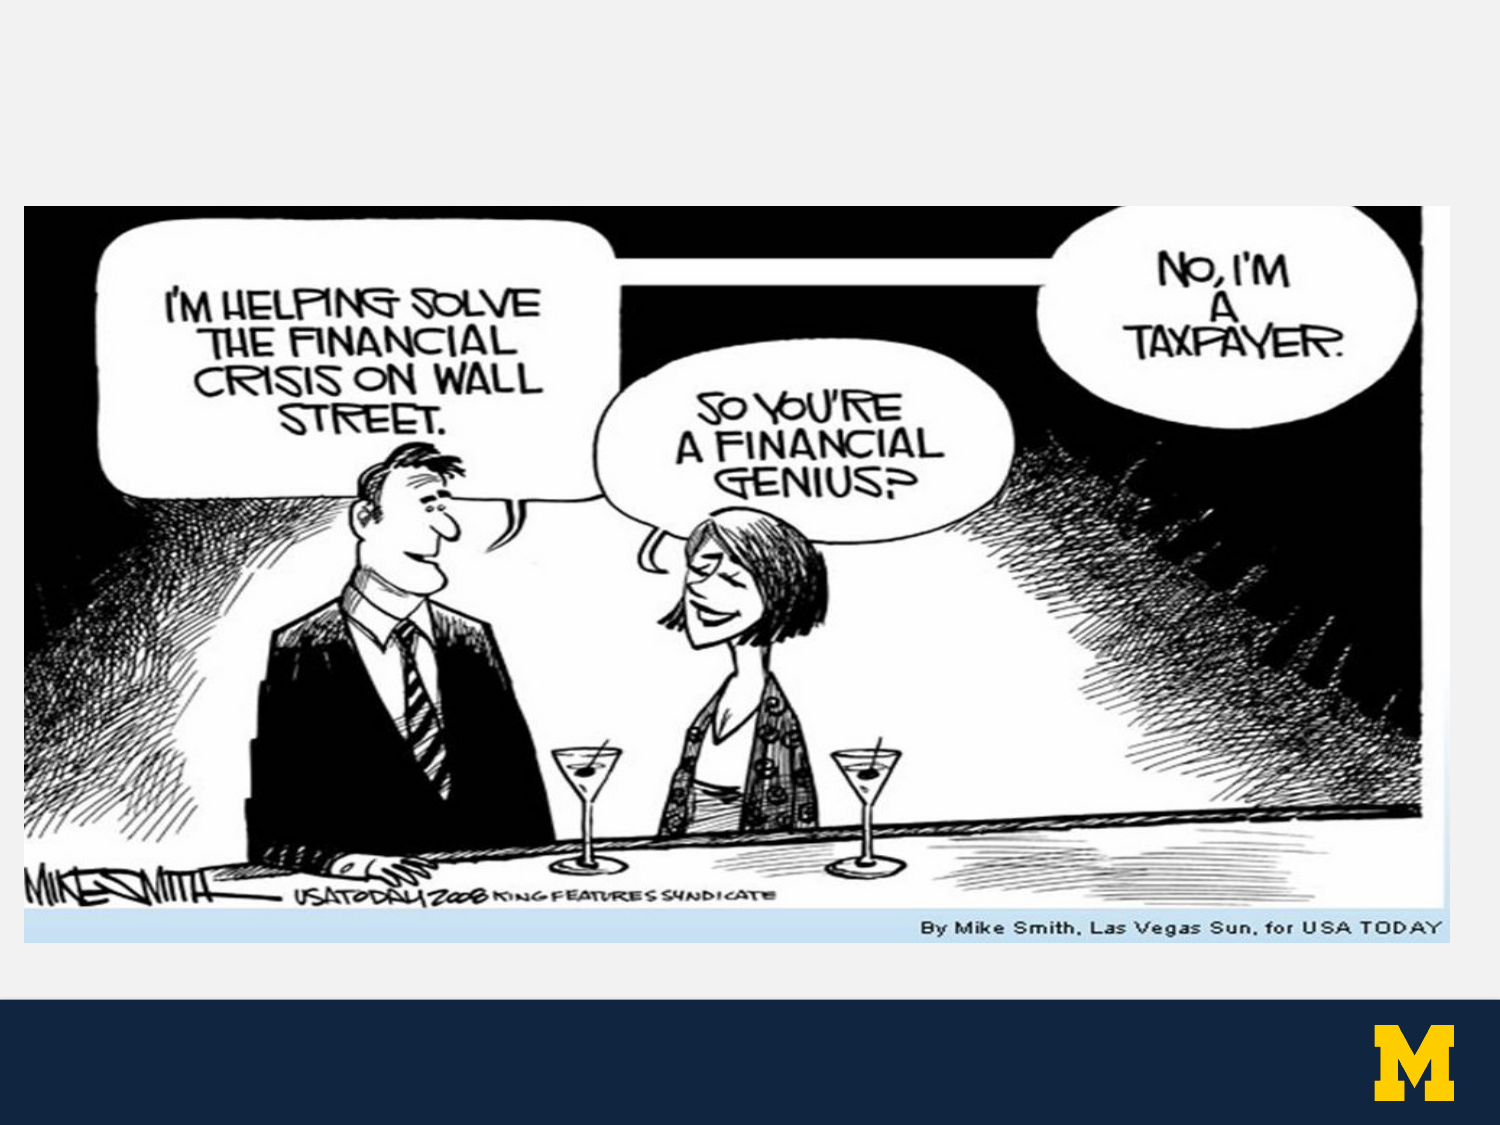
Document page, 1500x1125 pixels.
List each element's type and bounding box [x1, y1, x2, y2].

picture [24, 205, 1451, 943]
